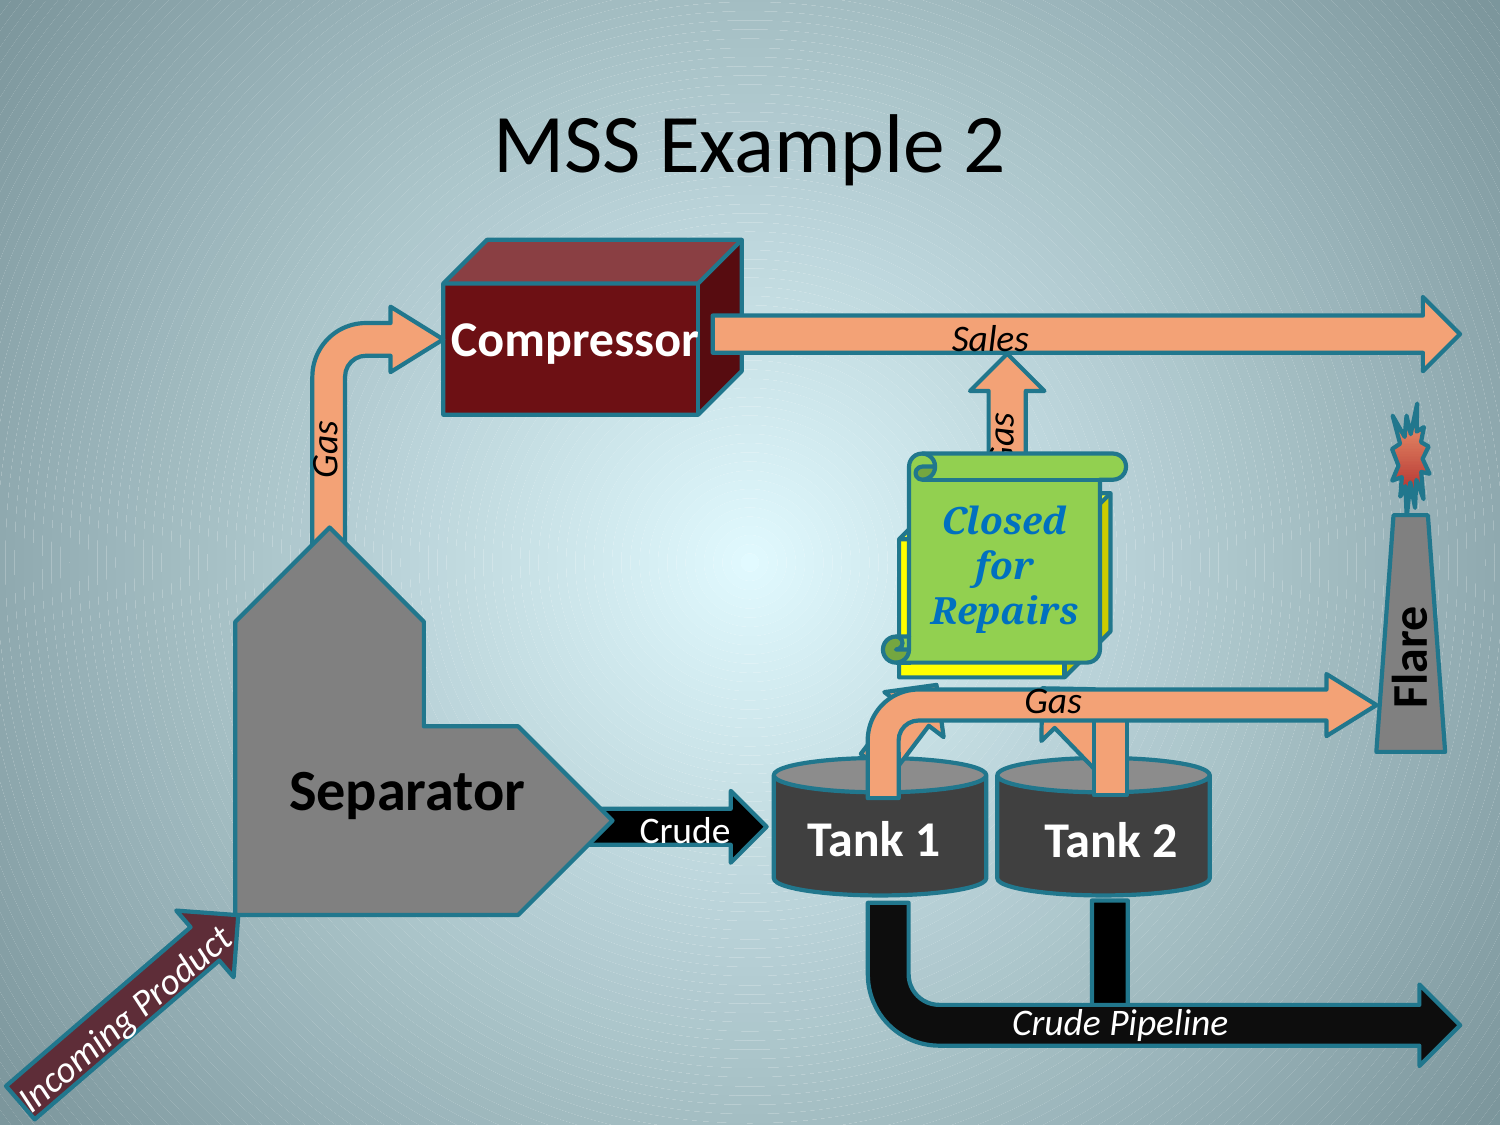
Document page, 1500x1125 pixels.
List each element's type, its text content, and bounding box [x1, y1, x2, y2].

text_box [0, 239, 1461, 1067]
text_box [867, 668, 1377, 799]
title MSS Example 2 [75, 45, 1425, 233]
